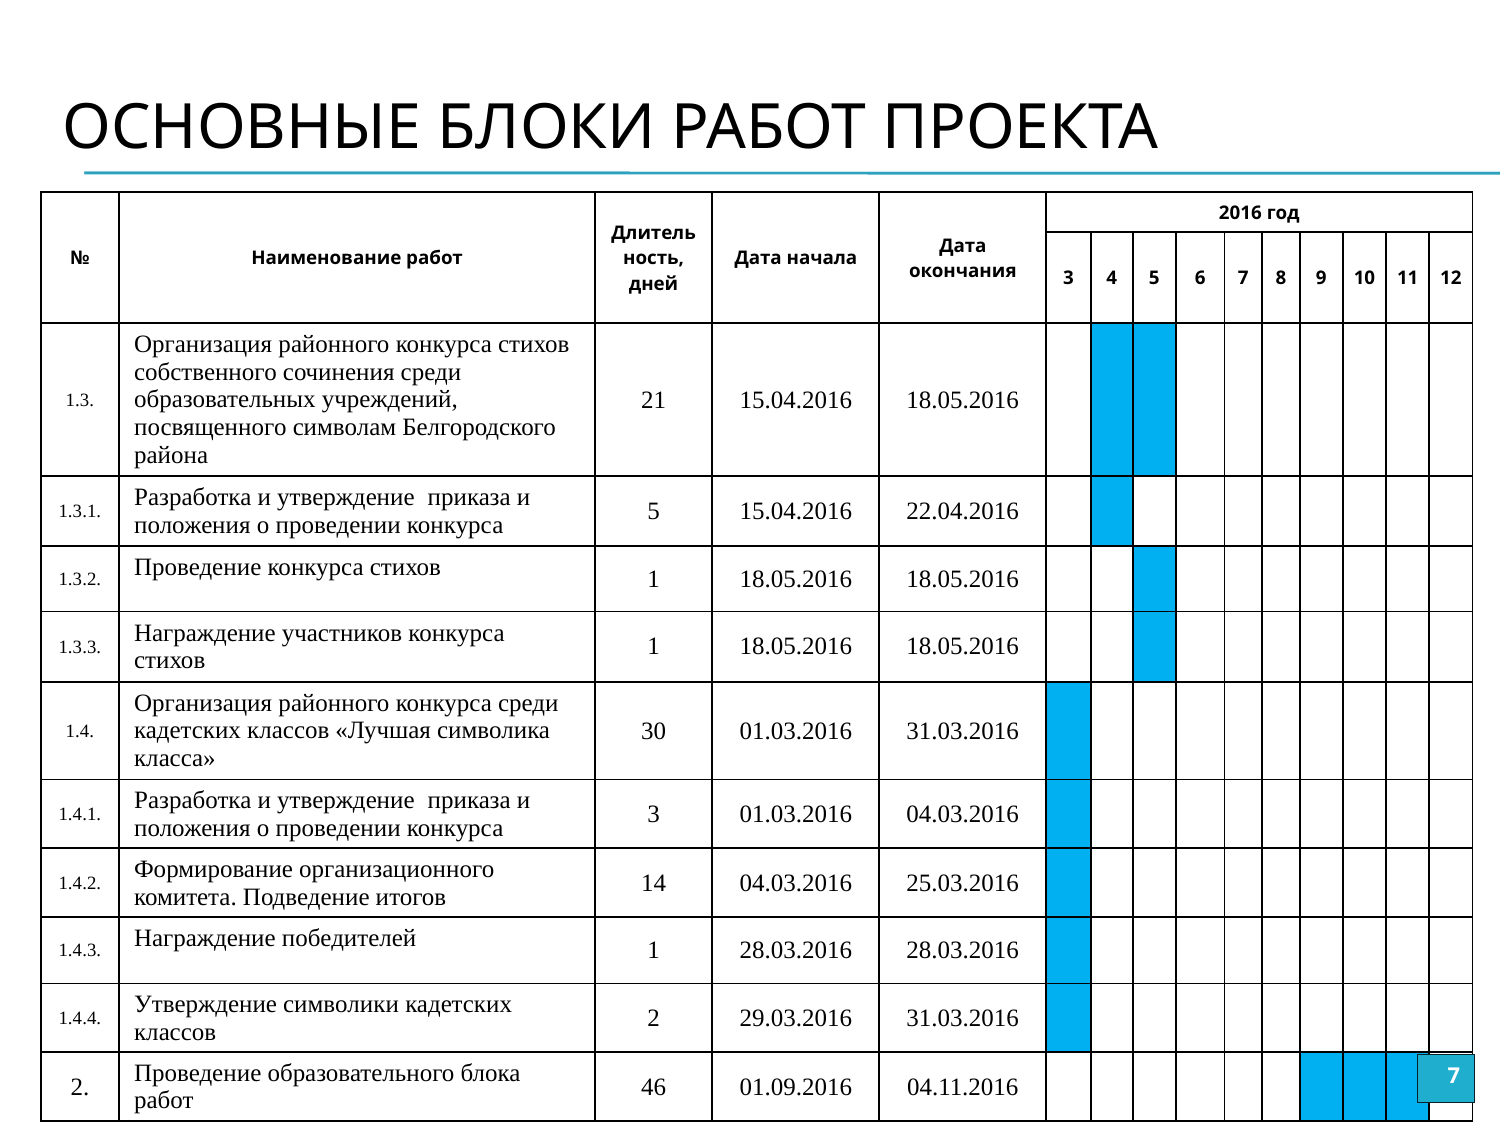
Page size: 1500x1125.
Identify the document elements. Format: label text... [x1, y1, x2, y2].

table_cell Разработка и утверждение приказа и положения о проведении конкурса [120, 477, 594, 545]
table_cell [1225, 918, 1261, 983]
table_cell [1263, 1053, 1299, 1120]
table_cell [1092, 918, 1132, 983]
table_cell [1301, 683, 1342, 779]
table_cell [1430, 612, 1472, 681]
table_cell 2. [42, 1053, 118, 1120]
table_cell [1387, 477, 1428, 545]
table_cell Организация районного конкурса среди кадетских классов «Лучшая символика класса» [120, 683, 594, 779]
table_cell 1.3.3. [42, 612, 118, 681]
table_cell [1387, 324, 1428, 475]
table_cell [1225, 683, 1261, 779]
table_cell 14 [596, 849, 711, 916]
table_cell 5 [596, 477, 711, 545]
table_cell [1047, 612, 1090, 681]
table_cell [1134, 1053, 1175, 1120]
table_cell [1344, 612, 1385, 681]
table_cell [1263, 683, 1299, 779]
table_cell 18.05.2016 [880, 612, 1045, 681]
table_cell 11 [1387, 233, 1428, 322]
table_cell Проведение образовательного блока работ [120, 1053, 594, 1120]
table_cell [1430, 918, 1472, 983]
table_cell [1092, 849, 1132, 916]
table_cell [1134, 849, 1175, 916]
table_cell Награждение участников конкурса стихов [120, 612, 594, 681]
table_cell 4 [1092, 233, 1132, 322]
table_cell 3 [596, 780, 711, 847]
table_cell Утверждение символики кадетских классов [120, 984, 594, 1051]
table_cell [1092, 984, 1132, 1051]
table_cell [1047, 324, 1090, 475]
table_cell 7 [1225, 233, 1261, 322]
table_header 2016 год [1047, 193, 1472, 231]
table_cell [1430, 1103, 1472, 1120]
table_cell [1387, 918, 1428, 983]
table_cell 1.3. [42, 324, 118, 475]
table_cell 04.03.2016 [880, 780, 1045, 847]
table_header № [42, 193, 118, 322]
table_cell [1344, 1053, 1385, 1120]
table_cell 10 [1344, 233, 1385, 322]
table_cell 29.03.2016 [713, 984, 878, 1051]
table_cell [1301, 612, 1342, 681]
table_cell [1430, 324, 1472, 475]
table_cell 3 [1047, 233, 1090, 322]
table_cell [1263, 780, 1299, 847]
table_cell [1134, 683, 1175, 779]
table_cell 18.05.2016 [713, 547, 878, 611]
table_cell 04.11.2016 [880, 1053, 1045, 1120]
table_cell 28.03.2016 [880, 918, 1045, 983]
table_cell 9 [1301, 233, 1342, 322]
table_cell [1177, 780, 1224, 847]
table_header Наименование работ [120, 193, 594, 322]
table_cell 1.3.2. [42, 547, 118, 611]
table_cell 5 [1134, 233, 1175, 322]
table_cell [1225, 612, 1261, 681]
table_cell [1134, 918, 1175, 983]
table_cell 8 [1263, 233, 1299, 322]
table_cell [1047, 918, 1090, 983]
table_cell [1430, 477, 1472, 545]
table_cell [1092, 780, 1132, 847]
table_cell 18.05.2016 [880, 324, 1045, 475]
table_cell [1134, 612, 1175, 681]
table_cell [1430, 683, 1472, 779]
title Основные блоки работ проекта [48, 54, 1473, 191]
table_cell [1344, 984, 1385, 1051]
table_cell 1 [596, 547, 711, 611]
table_cell 6 [1177, 233, 1224, 322]
table_cell [1430, 849, 1472, 916]
table_cell [1225, 780, 1261, 847]
table_cell 1.4.1. [42, 780, 118, 847]
table_cell [1387, 612, 1428, 681]
table_cell 12 [1430, 233, 1472, 322]
table_cell 46 [596, 1053, 711, 1120]
table_cell [1177, 477, 1224, 545]
table_cell [1225, 849, 1261, 916]
table_cell [1430, 984, 1472, 1051]
table_cell [1430, 780, 1472, 847]
table_cell [1301, 849, 1342, 916]
table_cell 1.3.1. [42, 477, 118, 545]
table_cell 1.4. [42, 683, 118, 779]
table_cell [1387, 984, 1428, 1051]
table_cell 1.4.3. [42, 918, 118, 983]
table_cell [1225, 477, 1261, 545]
table_cell 28.03.2016 [713, 918, 878, 983]
table_cell [1092, 547, 1132, 611]
table_cell [1047, 780, 1090, 847]
table_cell [1047, 477, 1090, 545]
table_cell [1177, 547, 1224, 611]
table_cell 15.04.2016 [713, 477, 878, 545]
table_cell 21 [596, 324, 711, 475]
table_cell [1263, 984, 1299, 1051]
table_cell [1092, 1053, 1132, 1120]
table_cell 1.4.2. [42, 849, 118, 916]
table_cell [1344, 324, 1385, 475]
table_cell [1092, 477, 1132, 545]
table_cell [1177, 683, 1224, 779]
table_cell Формирование организационного комитета. Подведение итогов [120, 849, 594, 916]
table_cell [1092, 612, 1132, 681]
table_cell [1387, 683, 1428, 779]
table_cell [1047, 849, 1090, 916]
table_cell [1177, 984, 1224, 1051]
table_cell [1177, 612, 1224, 681]
table_cell [1301, 547, 1342, 611]
table_cell [1225, 547, 1261, 611]
table_cell 01.03.2016 [713, 683, 878, 779]
table_cell 01.03.2016 [713, 780, 878, 847]
table_cell 22.04.2016 [880, 477, 1045, 545]
table_cell [1263, 547, 1299, 611]
table_cell [1301, 1053, 1342, 1120]
table_cell 31.03.2016 [880, 984, 1045, 1051]
table_cell [1047, 984, 1090, 1051]
table_cell [1301, 984, 1342, 1051]
table_cell 1.4.4. [42, 984, 118, 1051]
table_cell [1225, 984, 1261, 1051]
table_cell [1225, 324, 1261, 475]
table_cell 30 [596, 683, 711, 779]
table_cell [1263, 918, 1299, 983]
table_cell 1 [596, 918, 711, 983]
table_cell [1134, 324, 1175, 475]
table_cell [1263, 477, 1299, 545]
table_cell [1344, 477, 1385, 545]
table_cell Проведение конкурса стихов [120, 547, 594, 611]
text_box 7 [1417, 1054, 1475, 1103]
table_cell [1134, 780, 1175, 847]
table_cell [1344, 918, 1385, 983]
table_cell 04.03.2016 [713, 849, 878, 916]
table_cell [1047, 683, 1090, 779]
table_cell [1301, 477, 1342, 545]
table_cell [1092, 324, 1132, 475]
table_cell [1387, 1053, 1428, 1120]
table_cell [1344, 683, 1385, 779]
table_cell [1387, 780, 1428, 847]
table_cell 18.05.2016 [880, 547, 1045, 611]
table_cell [1092, 683, 1132, 779]
table_cell [1177, 1053, 1224, 1120]
table_cell [1344, 849, 1385, 916]
table_cell [1263, 324, 1299, 475]
table_cell [1301, 780, 1342, 847]
table_header Дата начала [713, 193, 878, 322]
table_cell Организация районного конкурса стихов собственного сочинения среди образовательных учреждений, посвященного символам Белгородского района [120, 324, 594, 475]
table_cell [1301, 324, 1342, 475]
table_cell [1263, 849, 1299, 916]
table_cell [1134, 547, 1175, 611]
table_cell [1134, 984, 1175, 1051]
table_cell [1344, 547, 1385, 611]
table_cell 1 [596, 612, 711, 681]
table_cell 01.09.2016 [713, 1053, 878, 1120]
table_cell [1177, 849, 1224, 916]
table_cell [1047, 547, 1090, 611]
table_cell [1134, 477, 1175, 545]
table_cell [1301, 918, 1342, 983]
table_cell [1177, 324, 1224, 475]
table_cell Награждение победителей [120, 918, 594, 983]
table_cell [1225, 1053, 1261, 1120]
table_header Дата окончания [880, 193, 1045, 322]
table_cell 18.05.2016 [713, 612, 878, 681]
table_cell [1177, 918, 1224, 983]
table_cell [1387, 547, 1428, 611]
table_cell 15.04.2016 [713, 324, 878, 475]
table_cell [1430, 547, 1472, 611]
table_cell [1344, 780, 1385, 847]
table_cell [1387, 849, 1428, 916]
table_cell 31.03.2016 [880, 683, 1045, 779]
table_cell [1047, 1053, 1090, 1120]
table_cell [1263, 612, 1299, 681]
table_cell Разработка и утверждение приказа и положения о проведении конкурса [120, 780, 594, 847]
table_header Длительность, дней [596, 193, 711, 322]
table_cell 2 [596, 984, 711, 1051]
table_cell 25.03.2016 [880, 849, 1045, 916]
